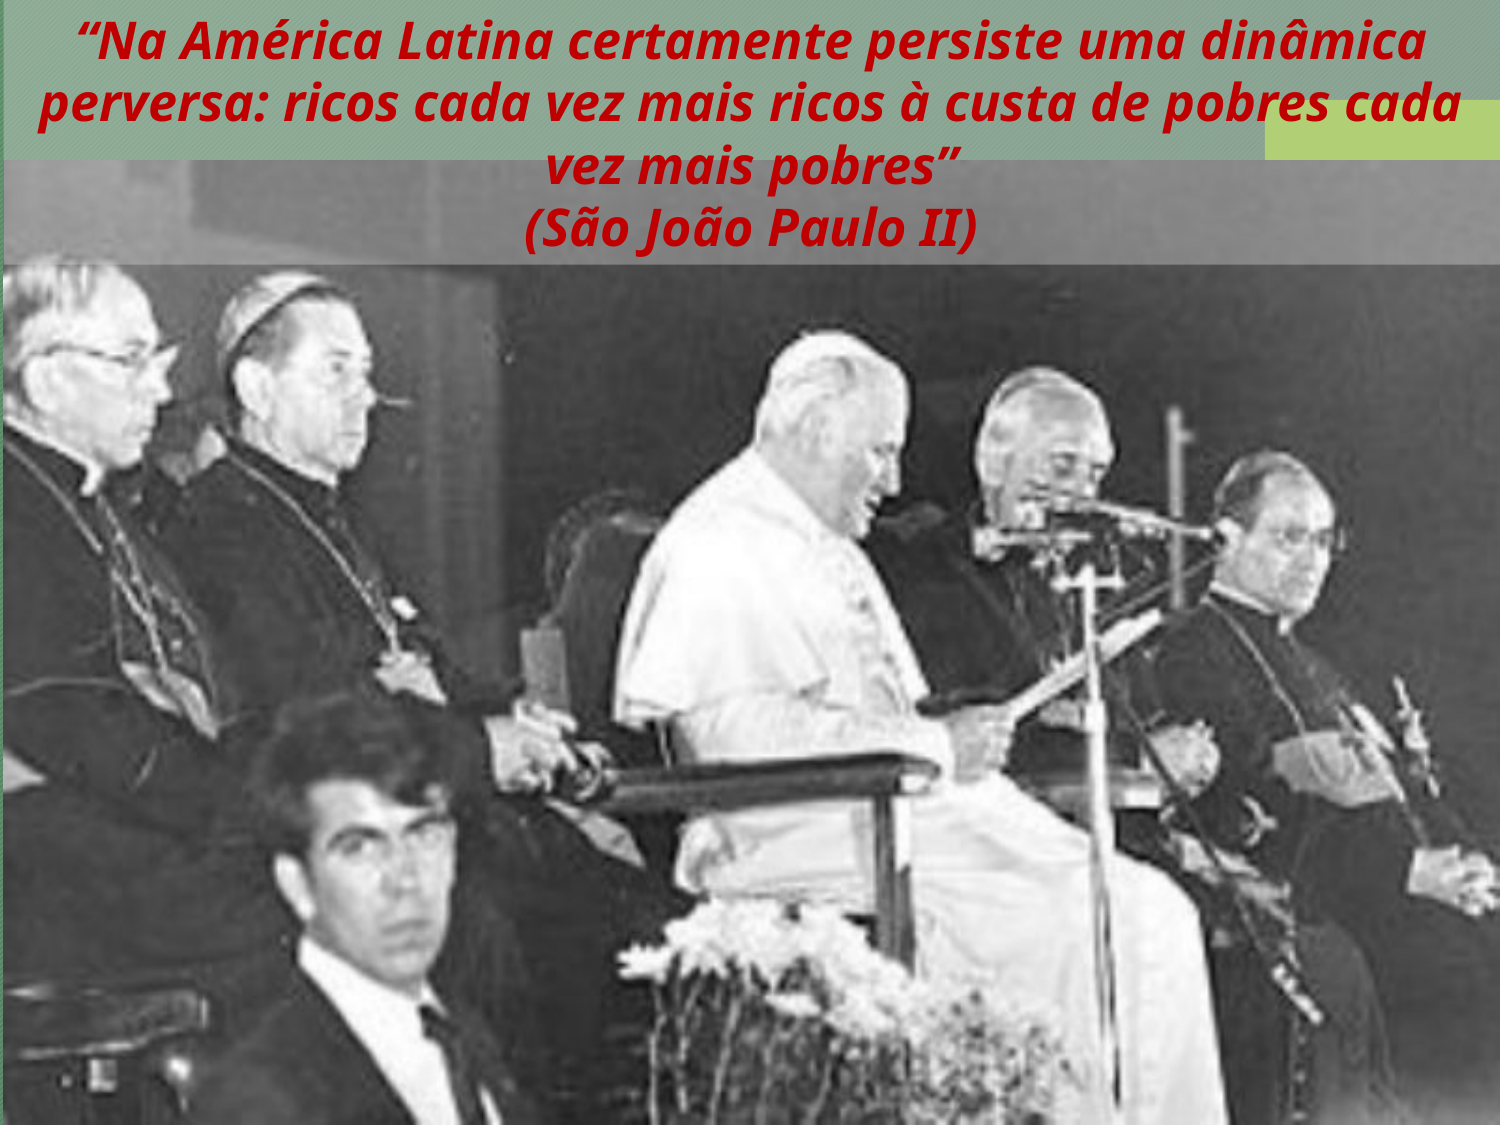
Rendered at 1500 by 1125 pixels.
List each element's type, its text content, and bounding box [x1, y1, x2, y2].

picture [3, 160, 1500, 1125]
text_box “Na América Latina certamente persiste uma dinâmica perversa: ricos cada vez mais ricos à custa de pobres cada vez mais pobres” (São João Paulo II) [3, 0, 1500, 160]
